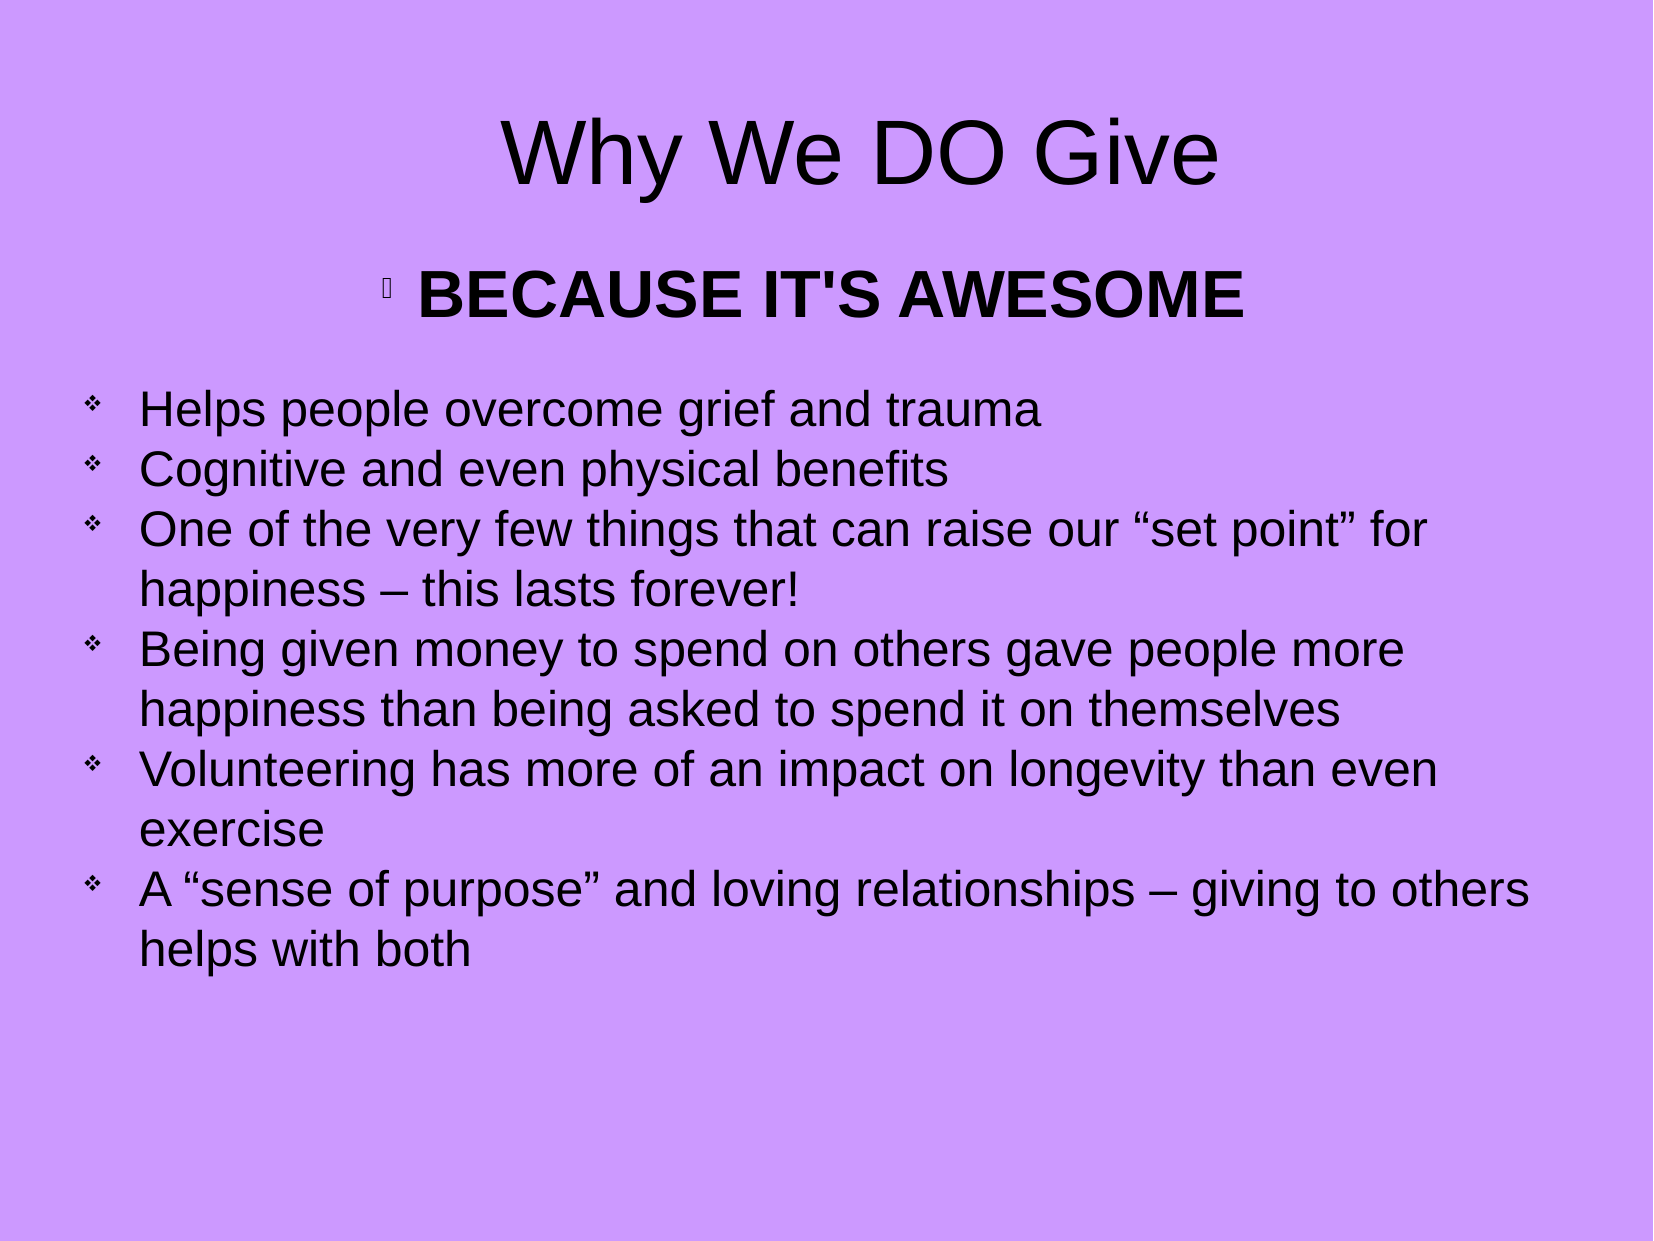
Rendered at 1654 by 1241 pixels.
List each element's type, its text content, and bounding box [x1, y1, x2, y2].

text_box Why We DO Give [117, 44, 1605, 252]
text_box BECAUSE IT'S AWESOME Helps people overcome grief and trauma Cognitive and even physical benefits One of the very few things that can raise our “set point” for happiness – this lasts forever! Being given money to spend on others gave people more happiness than being asked to spend it on themselves Volunteering has more of an impact on longevity than even exercise A “sense of purpose” and loving relationships – giving to others helps with both [82, 251, 1571, 1125]
